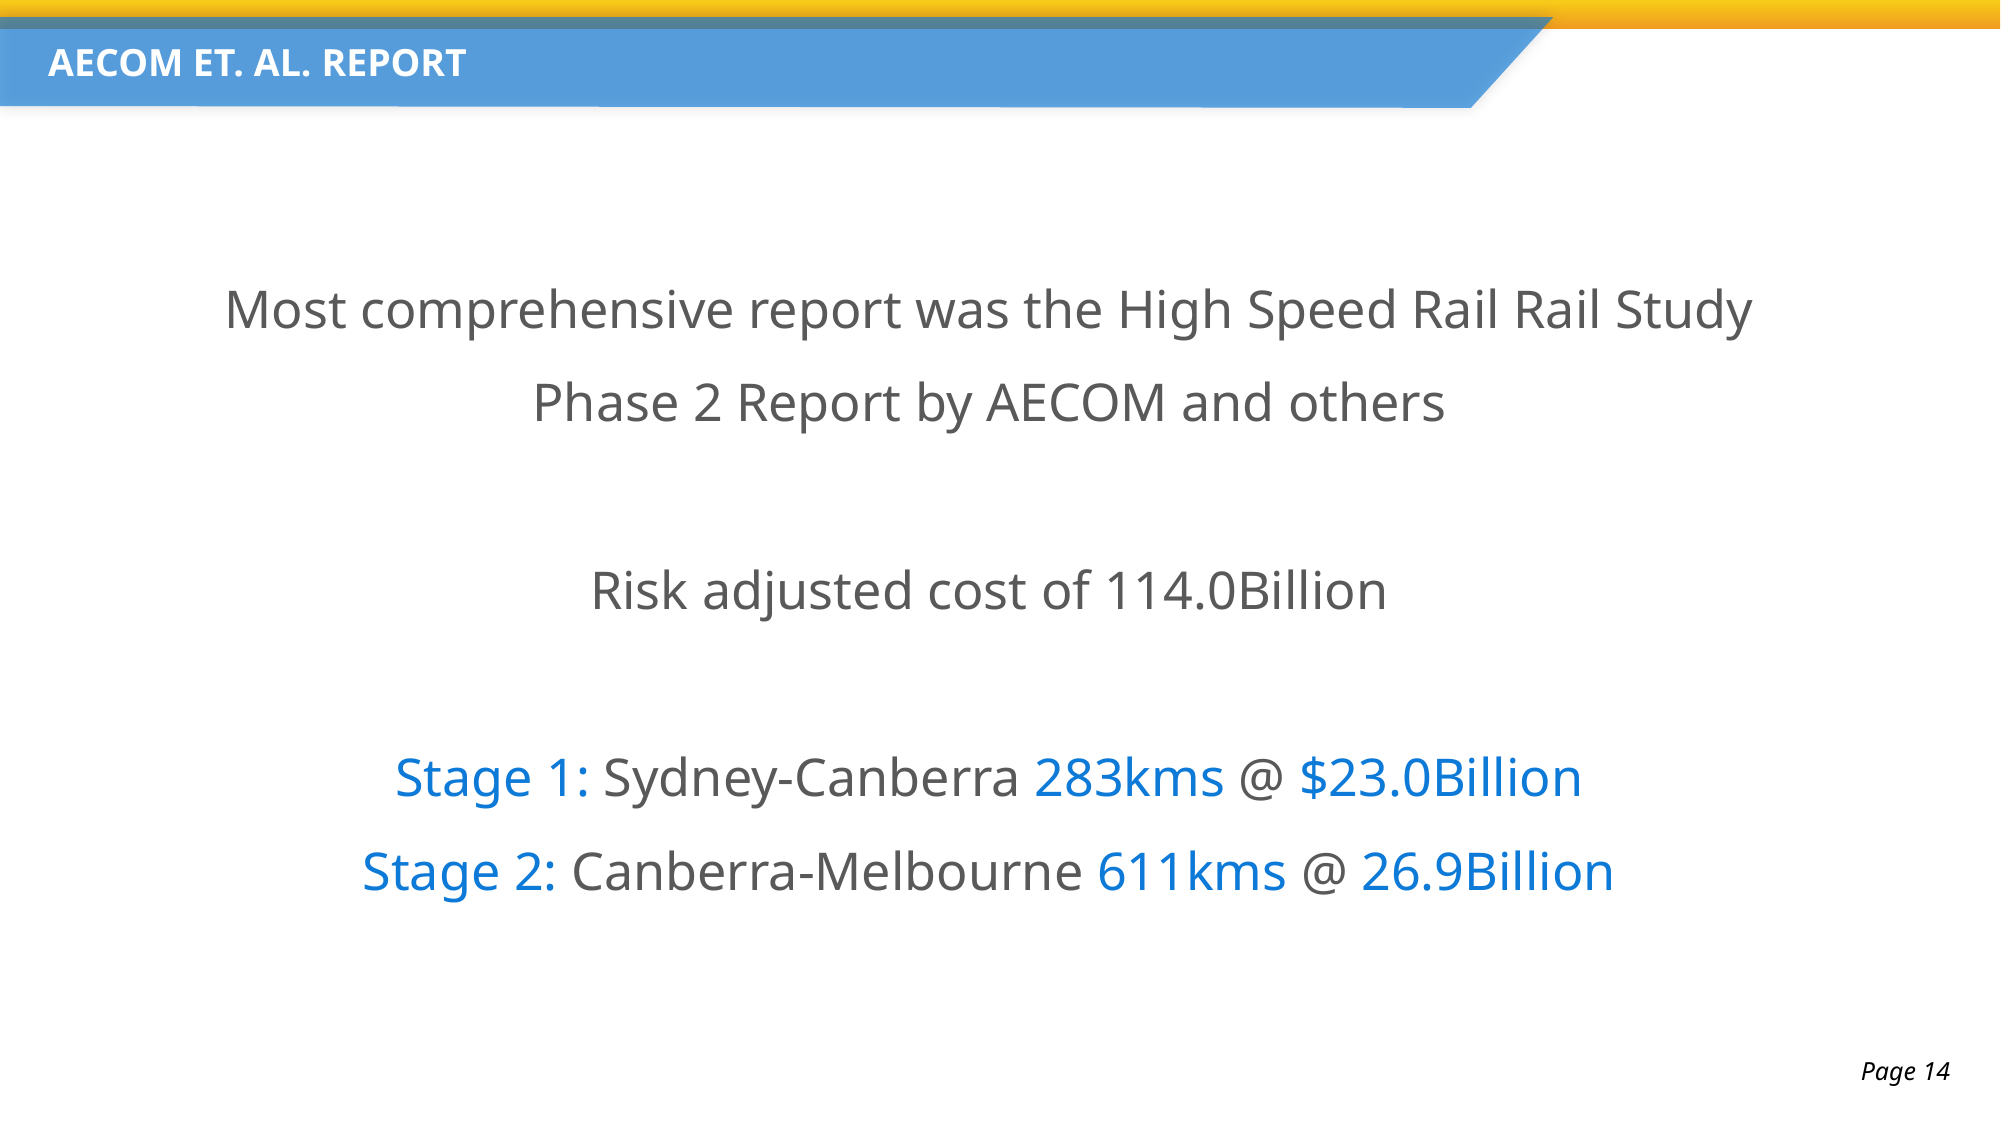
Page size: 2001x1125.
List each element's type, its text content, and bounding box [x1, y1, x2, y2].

text_box Page 14 [1846, 1048, 1983, 1094]
picture [0, 0, 2001, 29]
text_box AECOM ET. AL. REPORT [33, 31, 1790, 91]
text_box Most comprehensive report was the High Speed Rail Rail Study Phase 2 Report by AECOM and others Risk adjusted cost of 114.0Billion Stage 1: Sydney-Canberra 283kms @ $23.0Billion Stage 2: Canberra-Melbourne 611kms @ 26.9Billion [135, 237, 1844, 1002]
